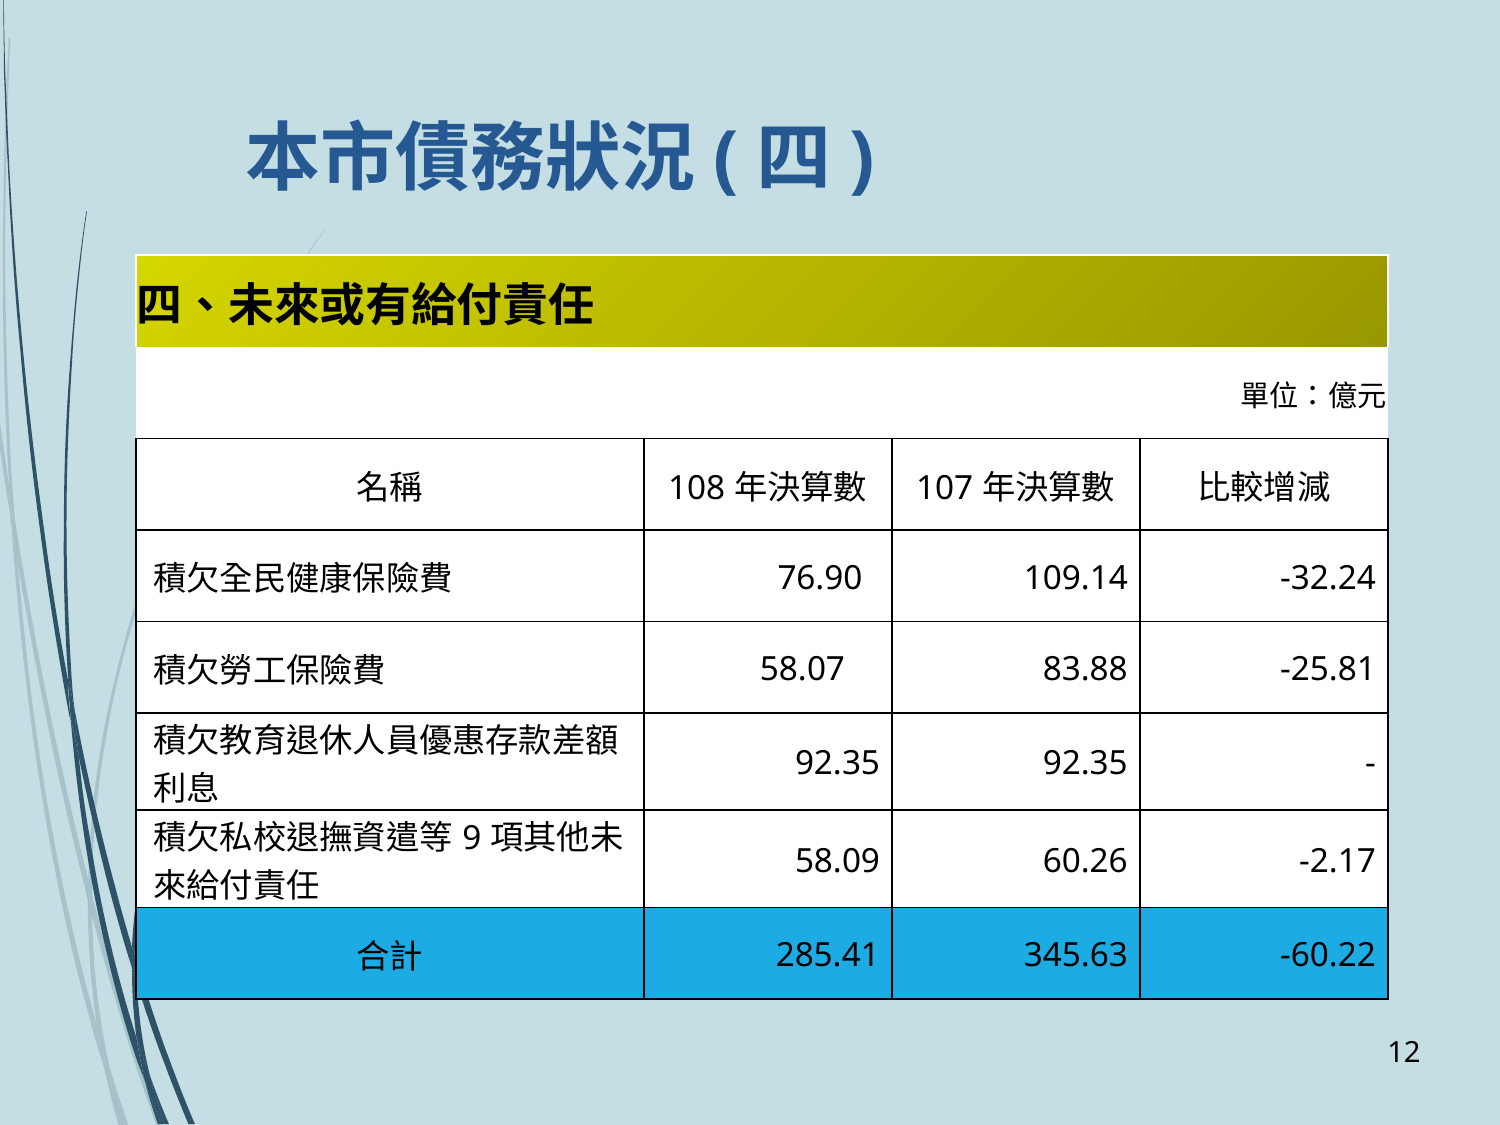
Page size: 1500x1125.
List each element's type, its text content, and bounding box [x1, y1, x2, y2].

table_cell 單位：億元 [644, 347, 1388, 438]
table_cell 109.14 [893, 531, 1139, 621]
table_cell 58.07 [645, 622, 891, 712]
table_cell 名稱 [137, 439, 643, 529]
slide_number 11 [1339, 1023, 1436, 1084]
table_cell 積欠勞工保險費 [137, 622, 643, 712]
table_cell 58.09 [645, 811, 891, 907]
table_cell -25.81 [1141, 622, 1387, 712]
table_header 四、未來或有給付責任 [137, 256, 1387, 347]
table_cell 積欠私校退撫資遣等9項其他未來給付責任 [137, 811, 643, 907]
table_cell -2.17 [1141, 811, 1387, 907]
table_cell -60.22 [1141, 908, 1387, 998]
table_cell 92.35 [645, 714, 891, 809]
table_cell 積欠全民健康保險費 [137, 531, 643, 621]
table_cell [136, 347, 644, 438]
title 本市債務狀況(四) [230, 101, 1230, 220]
table_cell - [1141, 714, 1387, 809]
table_cell 比較增減 [1141, 439, 1387, 529]
table_cell 108年決算數 [645, 439, 891, 529]
table_cell 92.35 [893, 714, 1139, 809]
table_cell 76.90 [645, 531, 891, 621]
table_cell 積欠教育退休人員優惠存款差額利息 [137, 714, 643, 809]
table_cell 285.41 [645, 908, 891, 998]
table_cell 83.88 [893, 622, 1139, 712]
table_cell 60.26 [893, 811, 1139, 907]
table_cell 345.63 [893, 908, 1139, 998]
table_cell 合計 [137, 908, 643, 998]
table_cell -32.24 [1141, 531, 1387, 621]
table_cell 107年決算數 [893, 439, 1139, 529]
